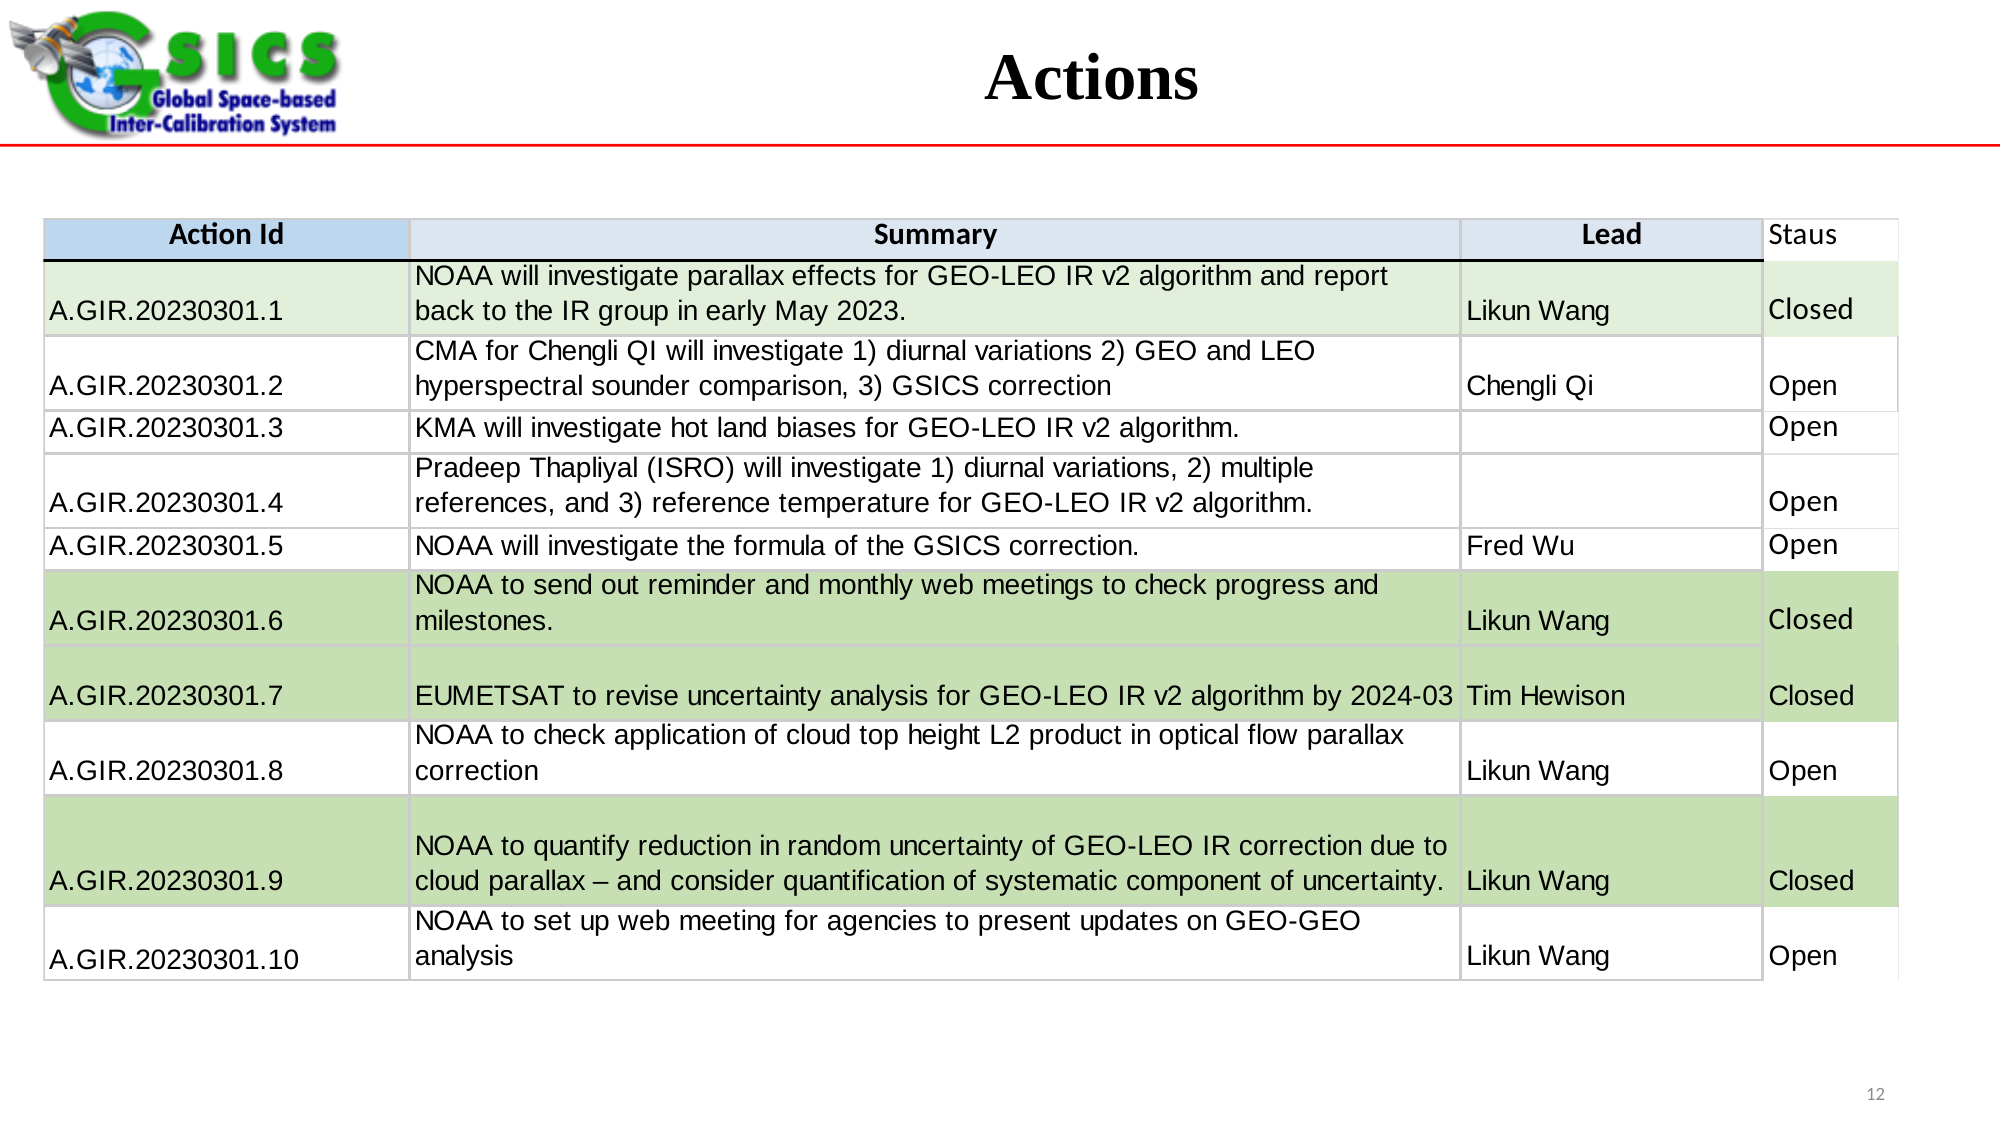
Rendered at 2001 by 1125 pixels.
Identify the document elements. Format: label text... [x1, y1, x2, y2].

title Actions [285, 0, 1900, 146]
picture [43, 218, 1901, 983]
picture [0, 2, 285, 143]
slide_number 12 [1433, 1062, 1900, 1123]
